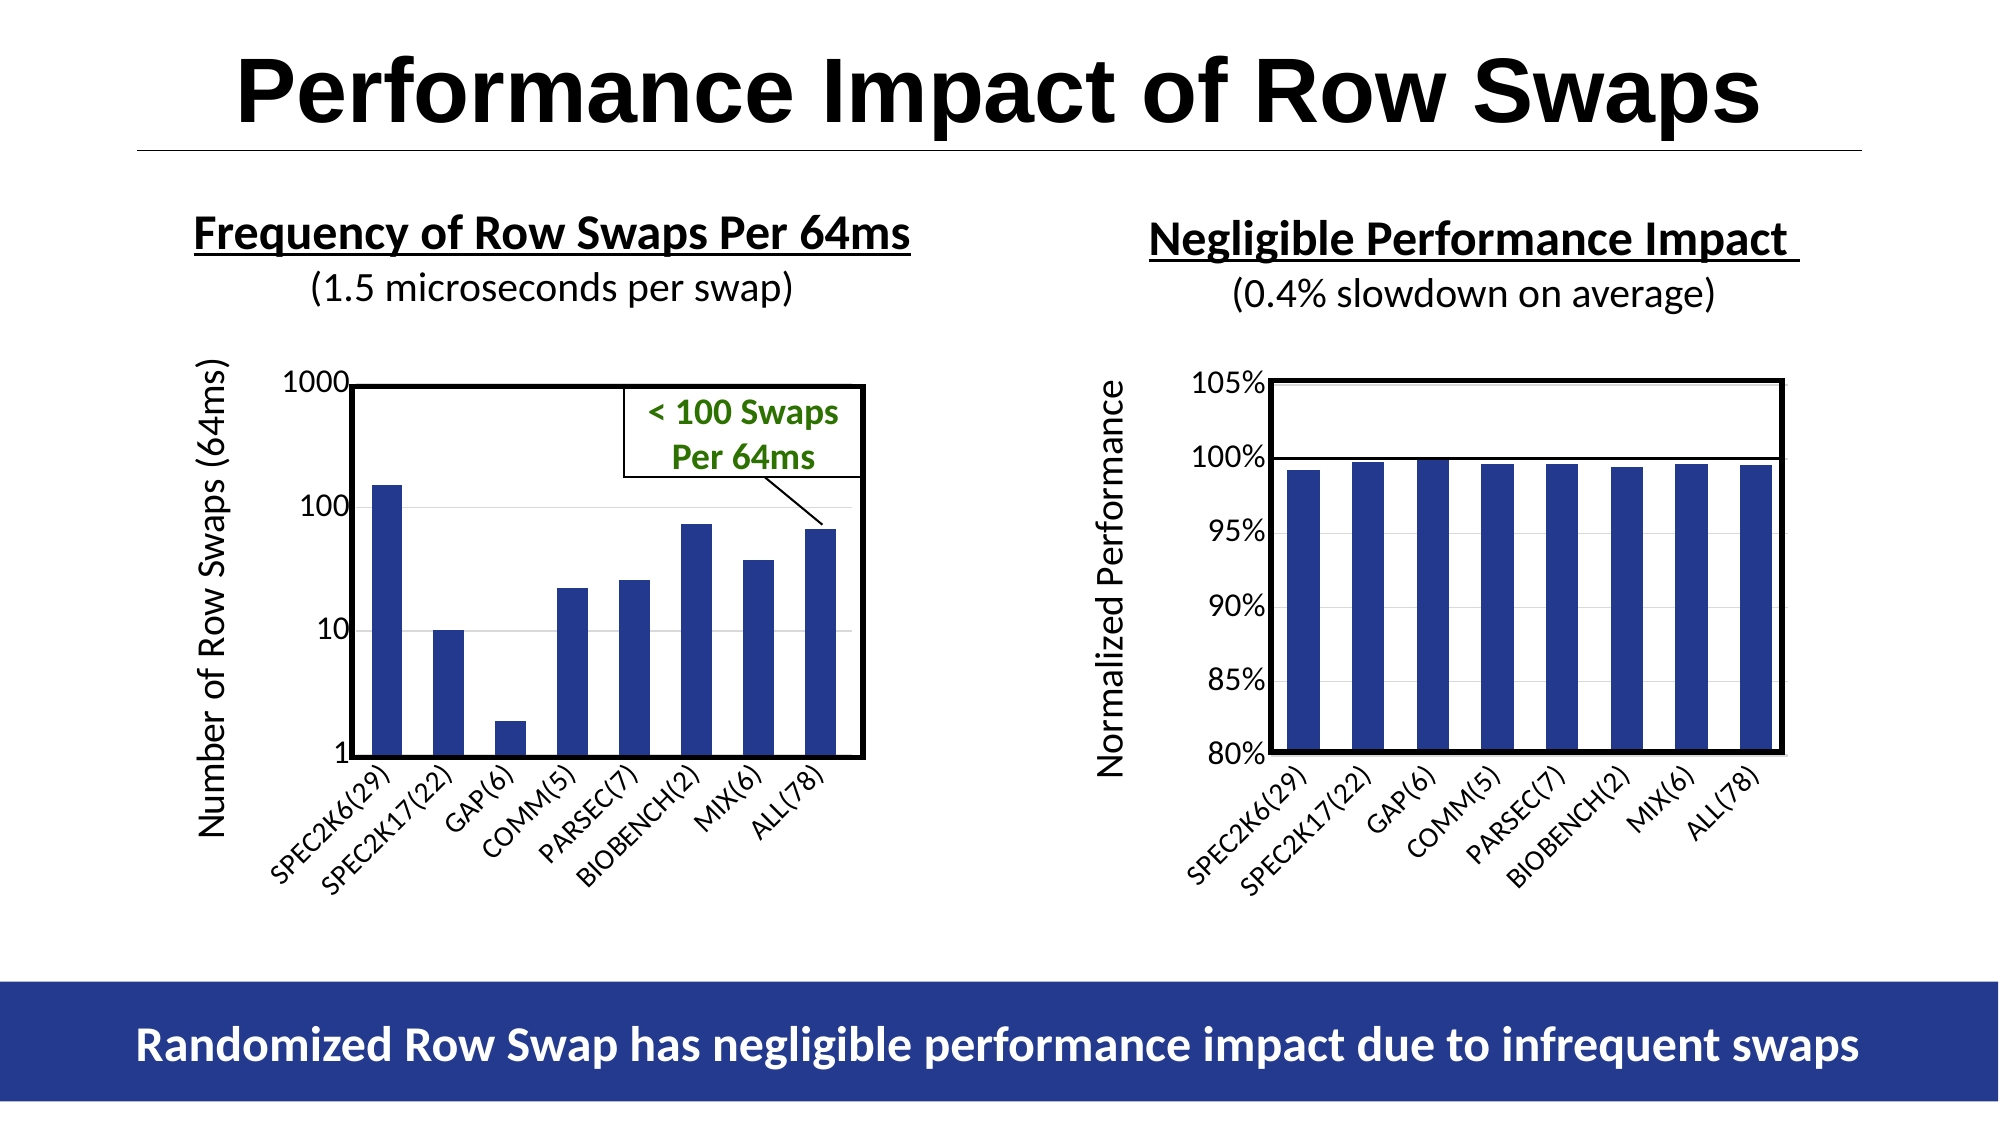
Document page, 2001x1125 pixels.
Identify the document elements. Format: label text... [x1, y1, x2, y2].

chart [1080, 304, 1828, 934]
text_box Negligible Performance Impact (0.4% slowdown on average) [1046, 198, 1902, 323]
chart [182, 303, 884, 933]
title Performance Impact of Row Swaps [137, 34, 1863, 151]
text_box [759, 472, 823, 525]
text_box Randomized Row Swap has negligible performance impact due to infrequent swaps [0, 981, 1999, 1102]
text_box Frequency of Row Swaps Per 64ms (1.5 microseconds per swap) [65, 192, 1040, 317]
